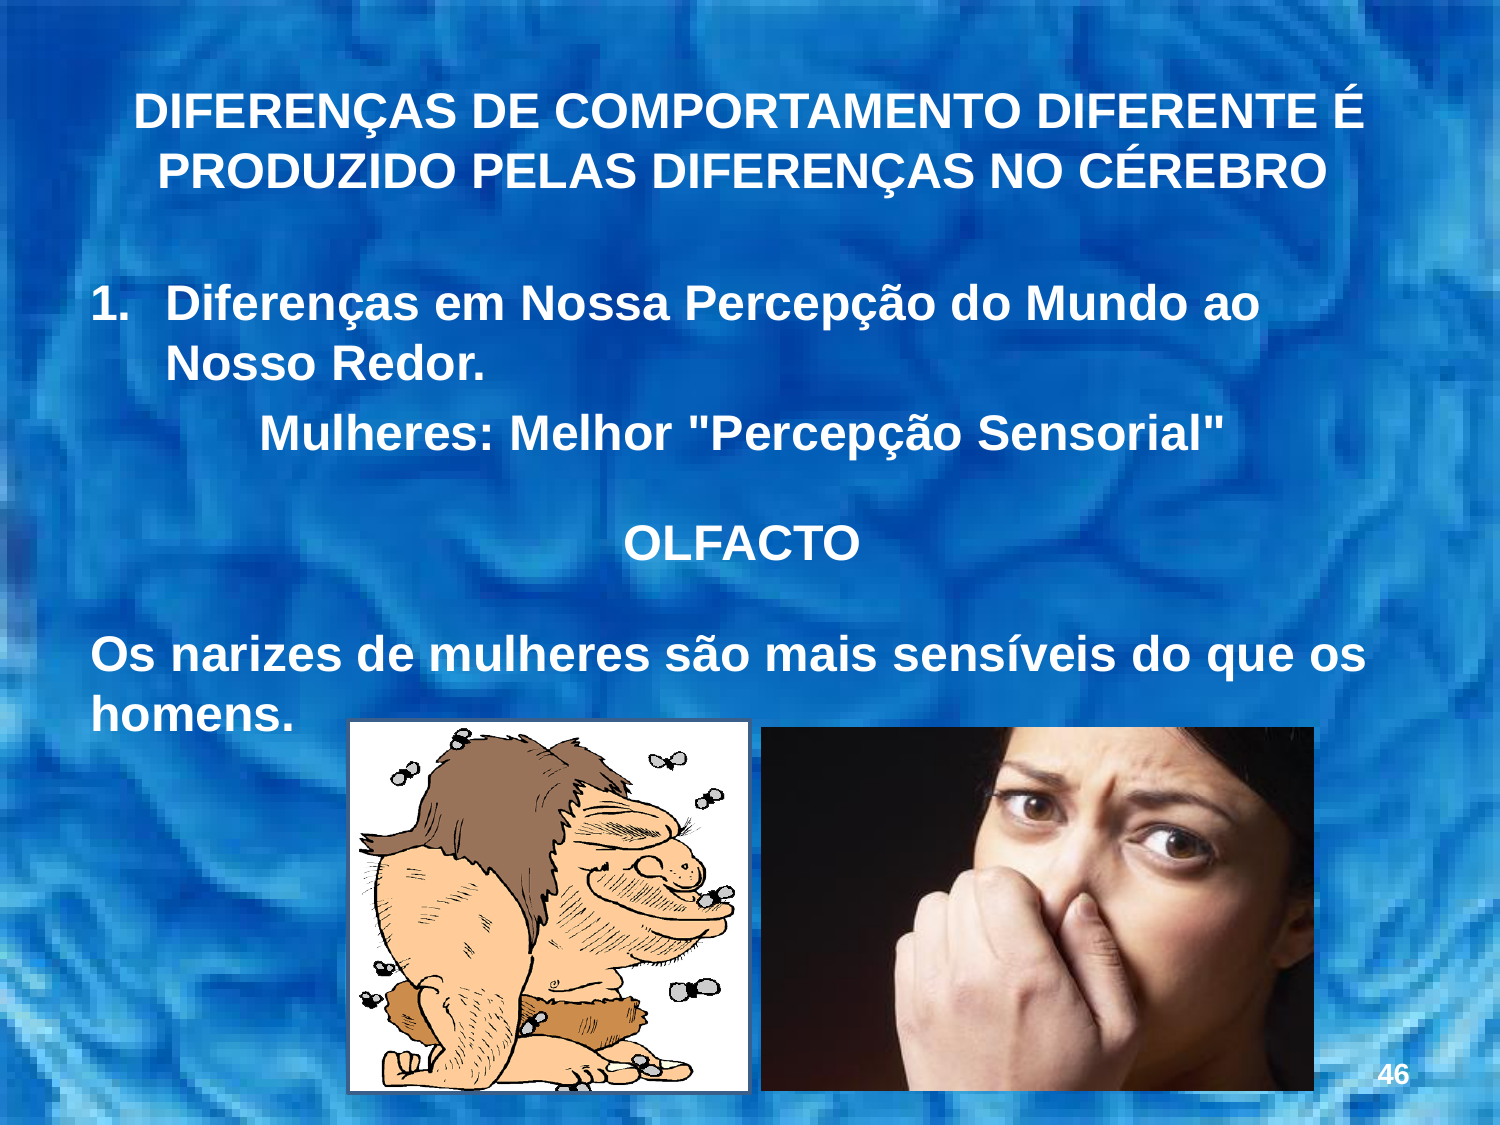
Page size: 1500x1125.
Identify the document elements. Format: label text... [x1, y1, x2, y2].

slide_number 46 [1074, 1042, 1425, 1103]
title DIFERENÇAS DE COMPORTAMENTO DIFERENTE É PRODUZIDO PELAS DIFERENÇAS NO CÉREBRO [75, 45, 1425, 233]
list Diferenças em Nossa Percepção do Mundo ao Nosso Redor. Mulheres: Melhor "Percepção Sensorial" OLFACTO Os narizes de mulheres são mais sensíveis do que os homens. [75, 262, 1425, 1125]
picture [359, 728, 735, 1091]
picture [761, 727, 1314, 1091]
picture [0, 0, 1500, 1125]
